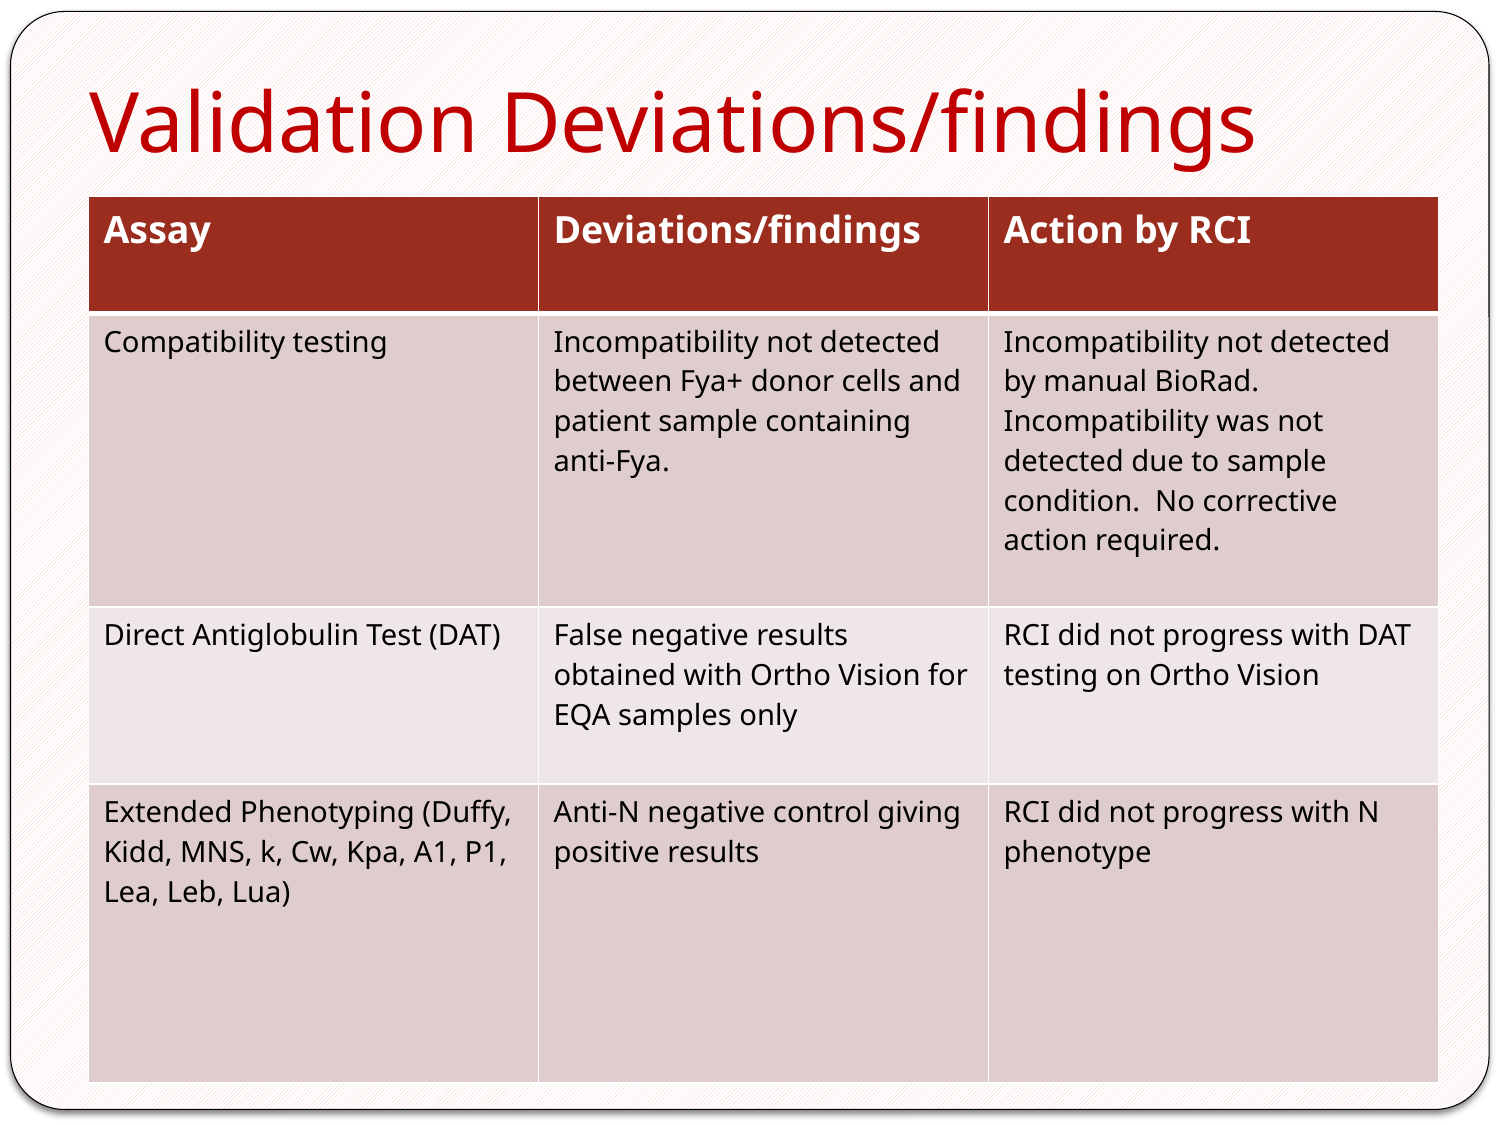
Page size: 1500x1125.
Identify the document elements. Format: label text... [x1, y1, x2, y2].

table_header Assay [89, 197, 538, 311]
table_cell False negative results obtained with Ortho Vision for EQA samples only [539, 608, 988, 783]
table_cell Anti-N negative control giving positive results [539, 785, 988, 1082]
table_cell Incompatibility not detected by manual BioRad. Incompatibility was not detected due to sample condition. No corrective action required. [989, 316, 1438, 606]
table_cell RCI did not progress with DAT testing on Ortho Vision [989, 608, 1438, 783]
table_cell Extended Phenotyping (Duffy, Kidd, MNS, k, Cw, Kpa, A1, P1, Lea, Leb, Lua) [89, 785, 538, 1082]
title Validation Deviations/findings [75, 45, 1425, 185]
table_cell Direct Antiglobulin Test (DAT) [89, 608, 538, 783]
table_cell Compatibility testing [89, 316, 538, 606]
table_header Action by RCI [989, 197, 1438, 311]
table_cell RCI did not progress with N phenotype [989, 785, 1438, 1082]
table_header Deviations/findings [539, 197, 988, 311]
table_cell Incompatibility not detected between Fya+ donor cells and patient sample containing anti-Fya. [539, 316, 988, 606]
